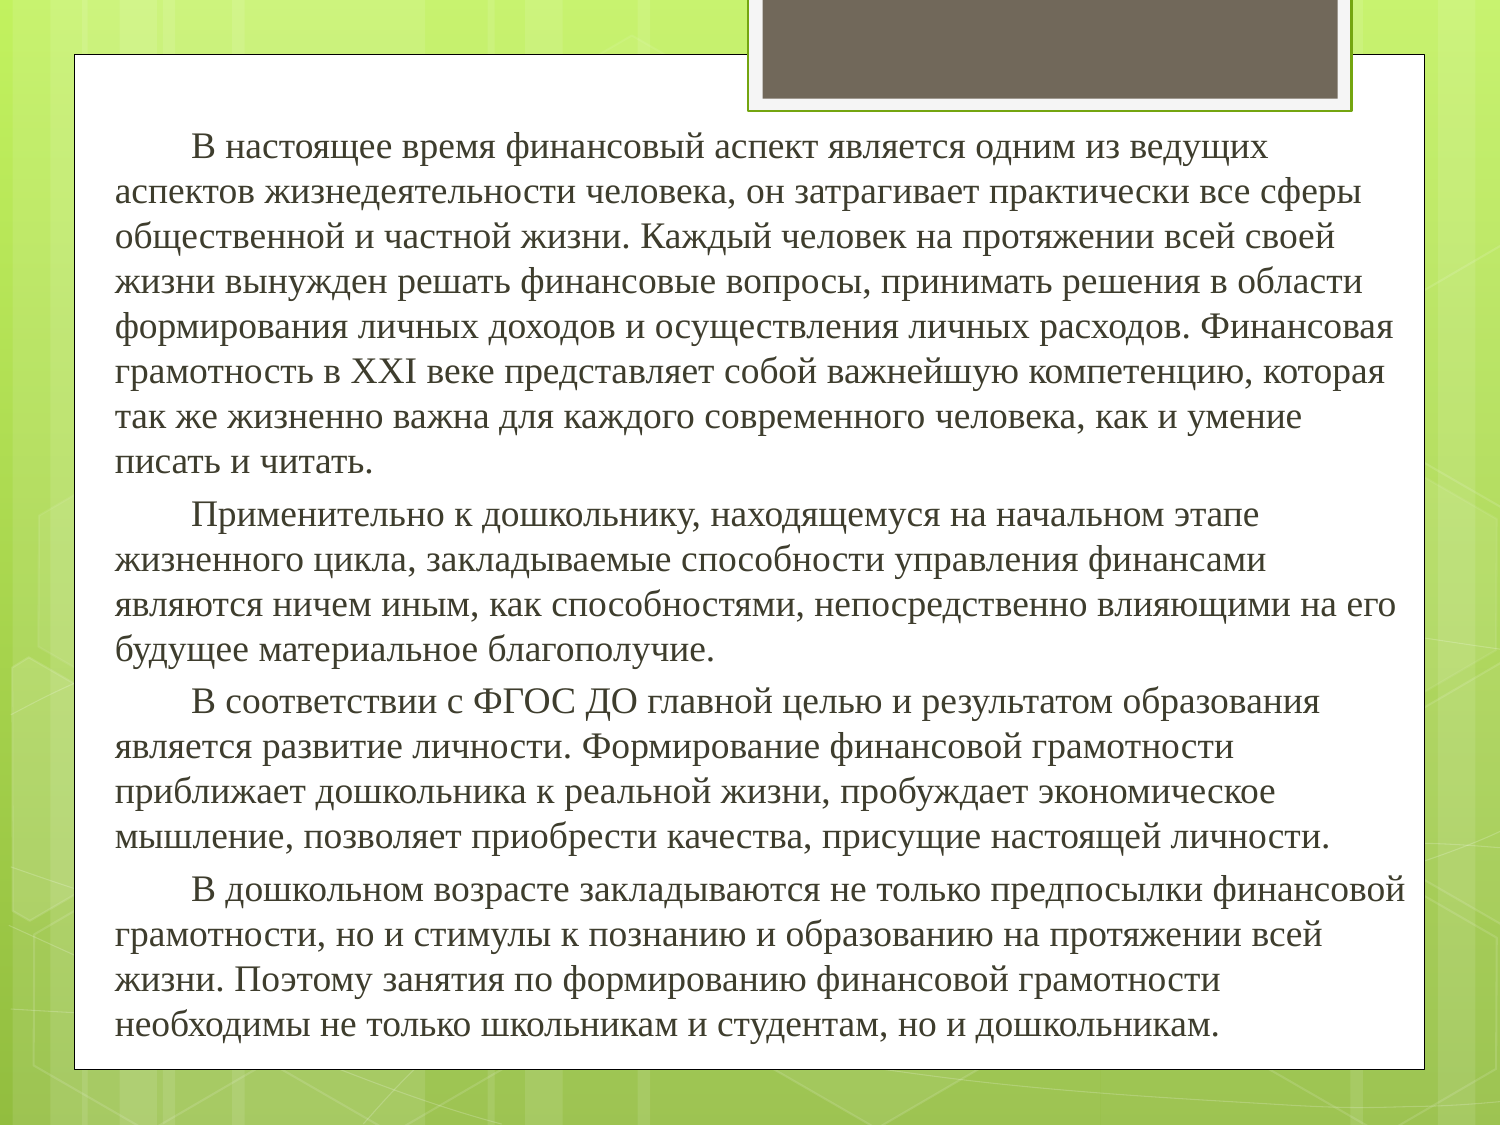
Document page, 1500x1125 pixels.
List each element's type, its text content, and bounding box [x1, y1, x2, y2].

list В настоящее время финансовый аспект является одним из ведущих аспектов жизнедеятельности человека, он затрагивает практически все сферы общественной и частной жизни. Каждый человек на протяжении всей своей жизни вынужден решать финансовые вопросы, принимать решения в области формирования личных доходов и осуществления личных расходов. Финансовая грамотность в XXI веке представляет собой важнейшую компетенцию, которая так же жизненно важна для каждого современного человека, как и умение писать и читать. Применительно к дошкольнику, находящемуся на начальном этапе жизненного цикла, закладываемые способности управления финансами являются ничем иным, как способностями, непосредственно влияющими на его будущее материальное благополучие. В соответствии с ФГОС ДО главной целью и результатом образования является развитие личности. Формирование финансовой грамотности приближает дошкольника к реальной жизни, пробуждает экономическое мышление, позволяет приобрести качества, присущие настоящей личности. В дошкольном возрасте закладываются не только предпосылки финансовой грамотности, но и стимулы к познанию и образованию на протяжении всей жизни. Поэтому занятия по формированию финансовой грамотности необходимы не только школьникам и студентам, но и дошкольникам. [88, 113, 1424, 690]
